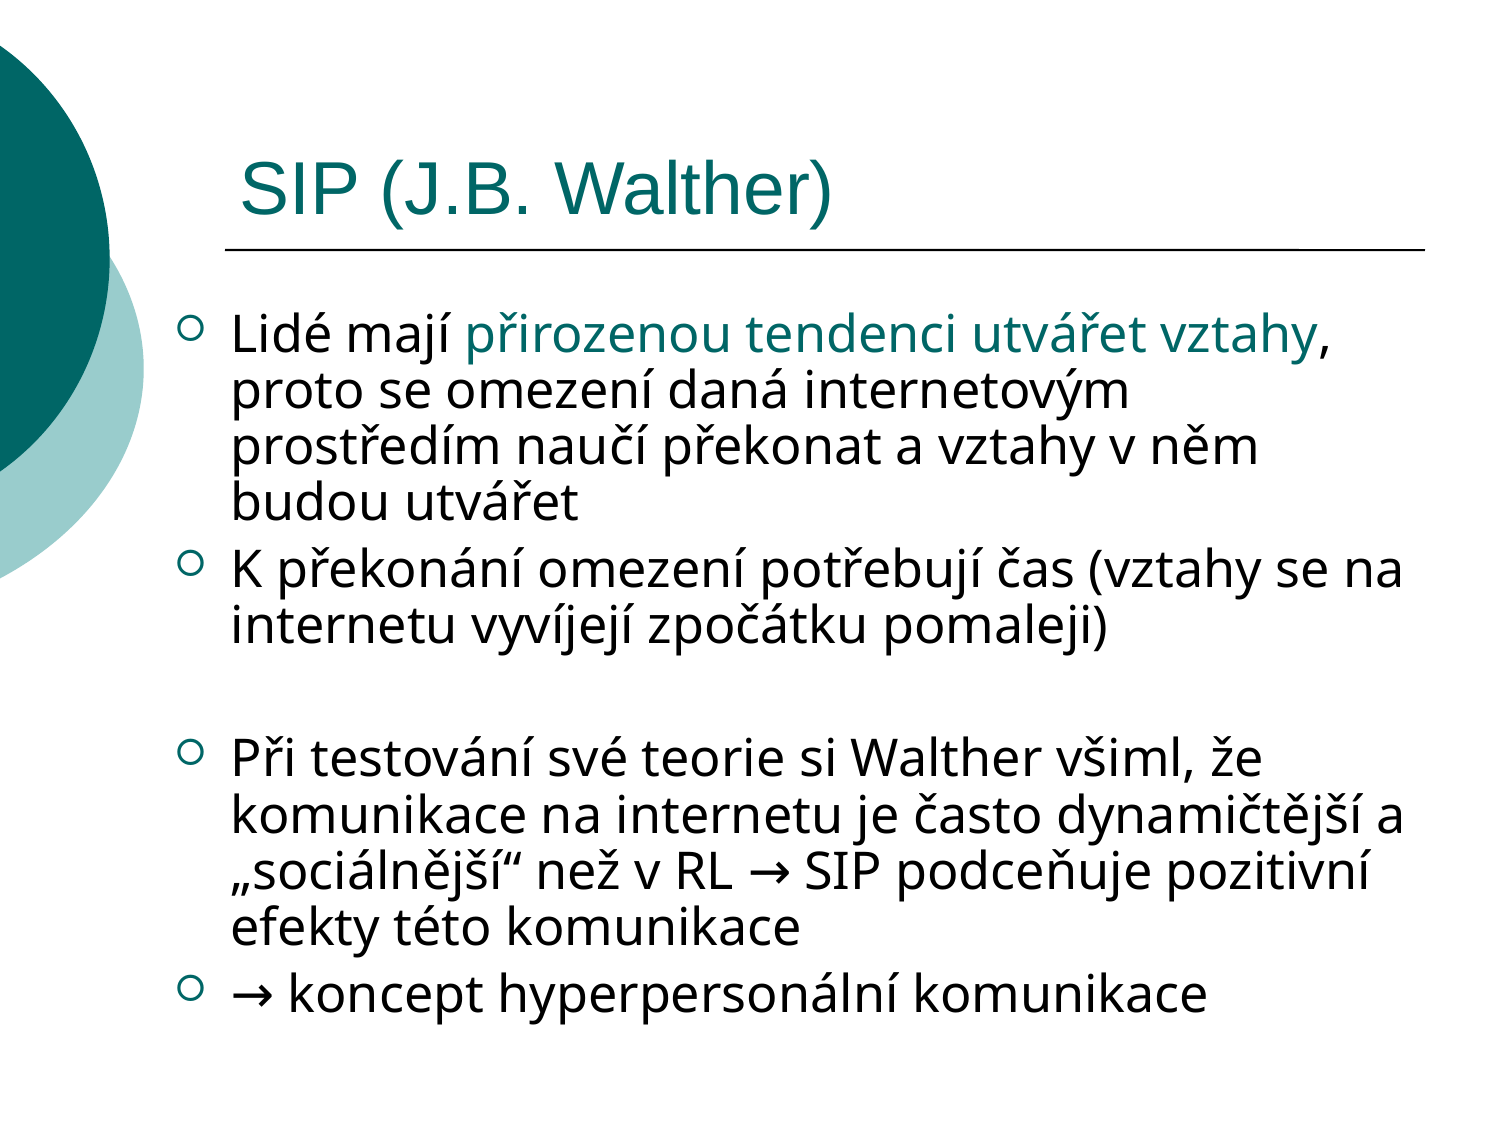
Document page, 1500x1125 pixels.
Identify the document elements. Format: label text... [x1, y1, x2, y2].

list Lidé mají přirozenou tendenci utvářet vztahy, proto se omezení daná internetovým prostředím naučí překonat a vztahy v něm budou utvářet K překonání omezení potřebují čas (vztahy se na internetu vyvíjejí zpočátku pomaleji) Při testování své teorie si Walther všiml, že komunikace na internetu je často dynamičtější a „sociálnější“ než v RL → SIP podceňuje pozitivní efekty této komunikace → koncept hyperpersonální komunikace [159, 299, 1425, 1059]
title SIP (J.B. Walther) [224, 49, 1425, 237]
